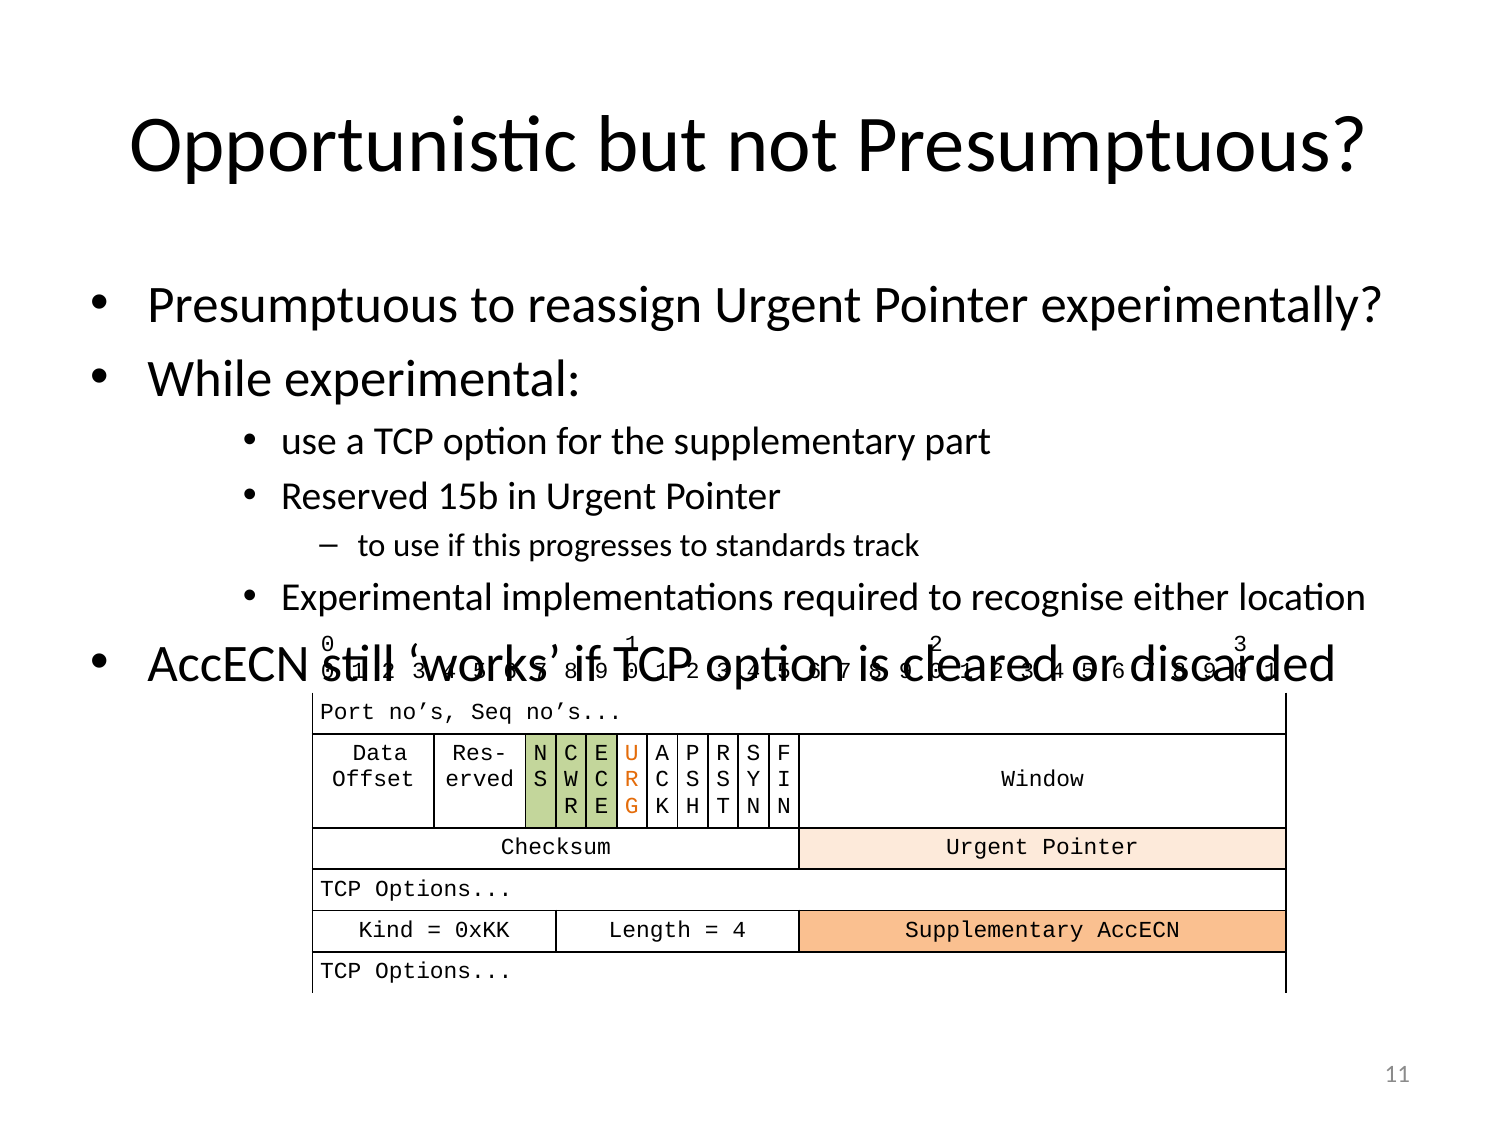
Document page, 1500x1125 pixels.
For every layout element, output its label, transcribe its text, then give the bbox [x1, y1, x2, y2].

table_header 00 [313, 625, 343, 693]
table_header 2 [677, 625, 708, 693]
table_header 9 [586, 625, 617, 693]
table_cell PSH [678, 735, 707, 827]
table_header 5 [1073, 625, 1103, 693]
table_header 9 [890, 625, 921, 693]
table_cell CWR [557, 735, 585, 827]
table_header 7 [830, 625, 860, 693]
table_header 4 [1042, 625, 1073, 693]
table_cell Urgent Pointer [800, 829, 1285, 868]
table_header 6 [1103, 625, 1134, 693]
table_header 9 [1195, 625, 1225, 693]
table_cell SYN [739, 735, 768, 827]
table_header 4 [738, 625, 769, 693]
table_header 8 [860, 625, 890, 693]
table_cell URG [618, 735, 646, 827]
table_cell Window [800, 735, 1285, 827]
table_header 2 [982, 625, 1012, 693]
table_header 7 [1134, 625, 1164, 693]
table_header 3 [1012, 625, 1042, 693]
table_header 6 [495, 625, 525, 693]
table_header 4 [434, 625, 465, 693]
table_cell ACK [648, 735, 677, 827]
table_cell Data Offset [313, 735, 433, 827]
table_header 6 [799, 625, 830, 693]
table_cell Length = 4 [557, 911, 798, 951]
table_header 5 [465, 625, 495, 693]
table_header 10 [617, 625, 647, 693]
table_cell ECE [587, 735, 616, 827]
table_cell Kind = 0xKK [313, 911, 555, 951]
table_header 1 [951, 625, 982, 693]
table_cell TCP Options... [313, 870, 1285, 910]
table_cell Supplementary AccECN [800, 911, 1285, 951]
table_header 3 [708, 625, 738, 693]
table_cell Port no’s, Seq no’s... [313, 693, 1285, 733]
list Presumptuous to reassign Urgent Pointer experimentally? While experimental: use a TCP option for the supplementary part Reserved 15b in Urgent Pointer to use if this progresses to standards track Experimental implementations required to recognise either location AccECN still ‘works’ if TCP option is cleared or discarded [75, 262, 1425, 725]
table_header 3 [404, 625, 434, 693]
table_cell TCP Options... [313, 953, 1285, 993]
table_header 2 [373, 625, 404, 693]
table_header 1 [1255, 625, 1286, 693]
table_header 20 [921, 625, 951, 693]
title Opportunistic but not Presumptuous? [75, 45, 1425, 233]
table_cell Checksum [313, 829, 798, 868]
slide_number 11 [1074, 1042, 1425, 1103]
table_cell NS [526, 735, 555, 827]
table_cell FIN [770, 735, 798, 827]
table_header 8 [556, 625, 586, 693]
table_header 30 [1225, 625, 1255, 693]
table_header 5 [769, 625, 799, 693]
table_header 7 [525, 625, 556, 693]
table_header 8 [1164, 625, 1195, 693]
table_header 1 [647, 625, 677, 693]
table_header 1 [343, 625, 373, 693]
table_cell Res-erved [435, 735, 525, 827]
table_cell RST [709, 735, 737, 827]
